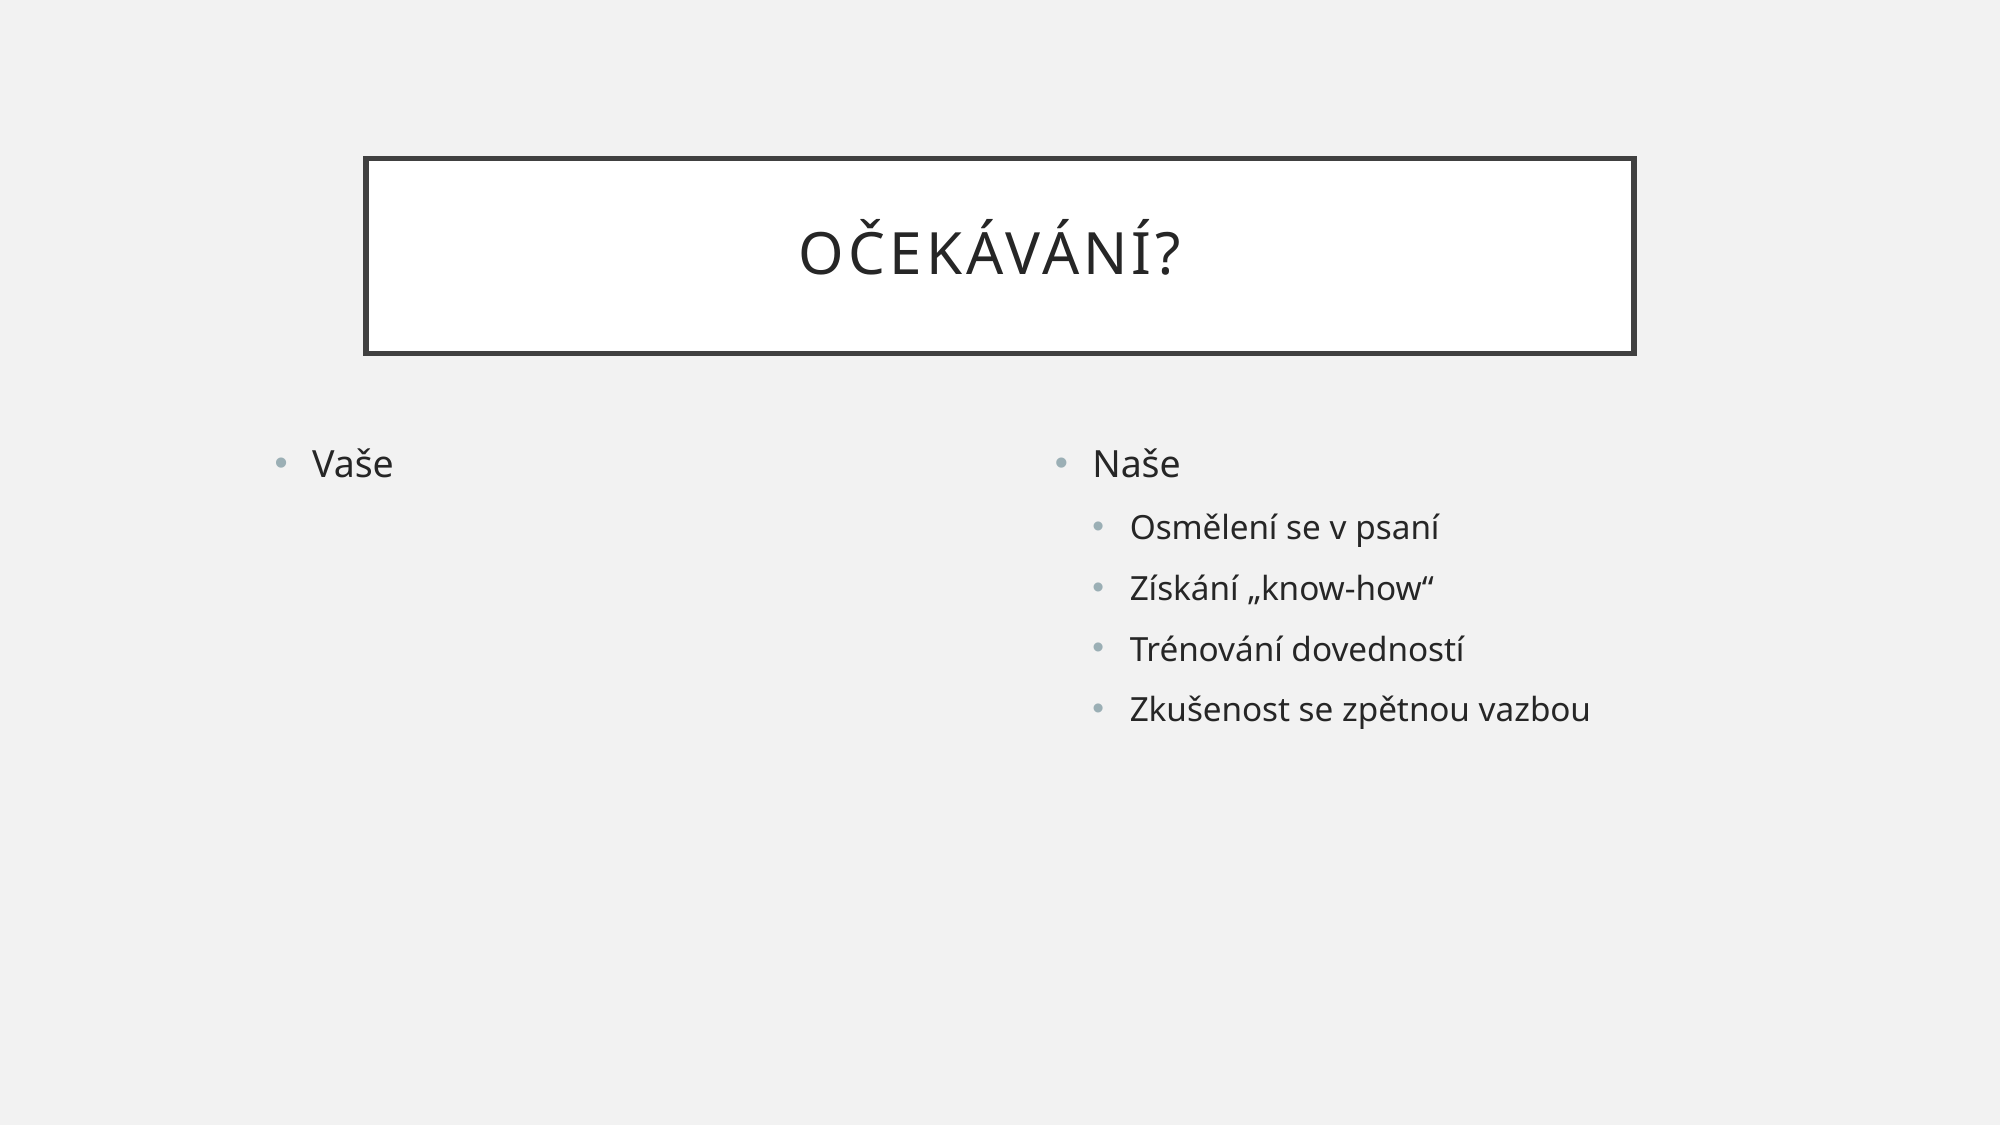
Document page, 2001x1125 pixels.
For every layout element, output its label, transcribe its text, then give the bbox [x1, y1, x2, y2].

title Očekávání? [363, 156, 1637, 356]
list Vaše [259, 432, 961, 942]
list Naše Osmělení se v psaní Získání „know-how“ Trénování dovedností Zkušenost se zpětnou vazbou [1039, 432, 1741, 942]
